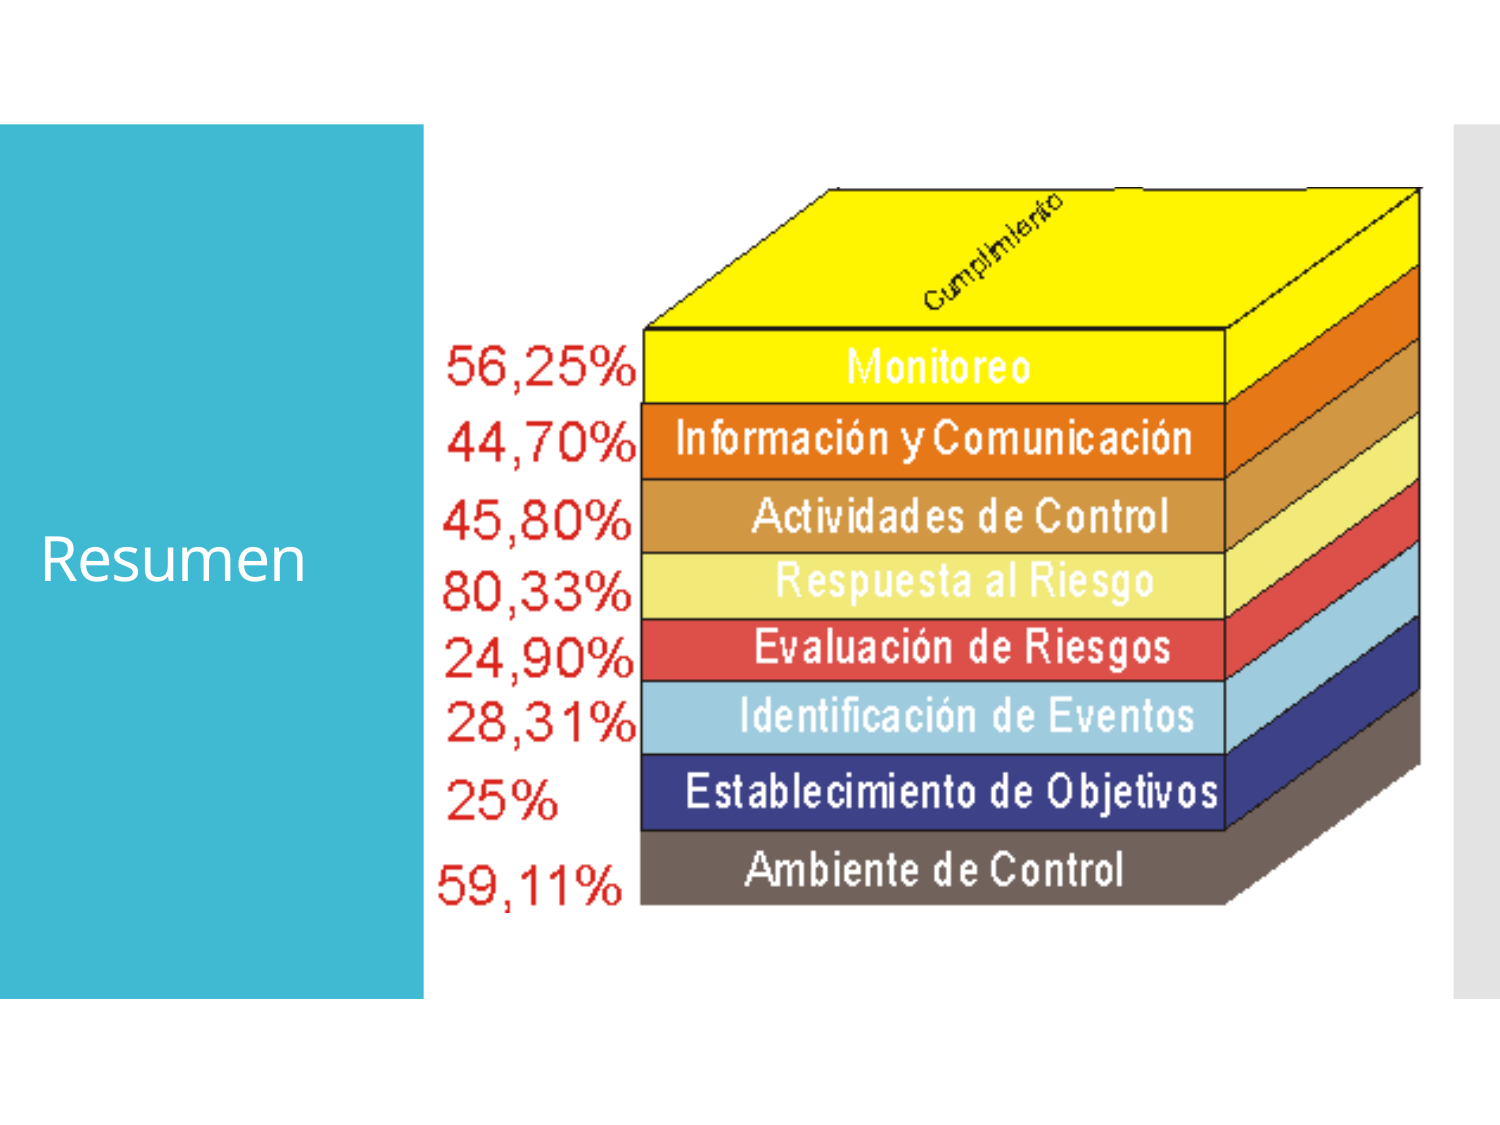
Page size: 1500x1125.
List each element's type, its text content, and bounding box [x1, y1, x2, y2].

picture [437, 187, 1426, 913]
title Resumen [24, 184, 400, 940]
